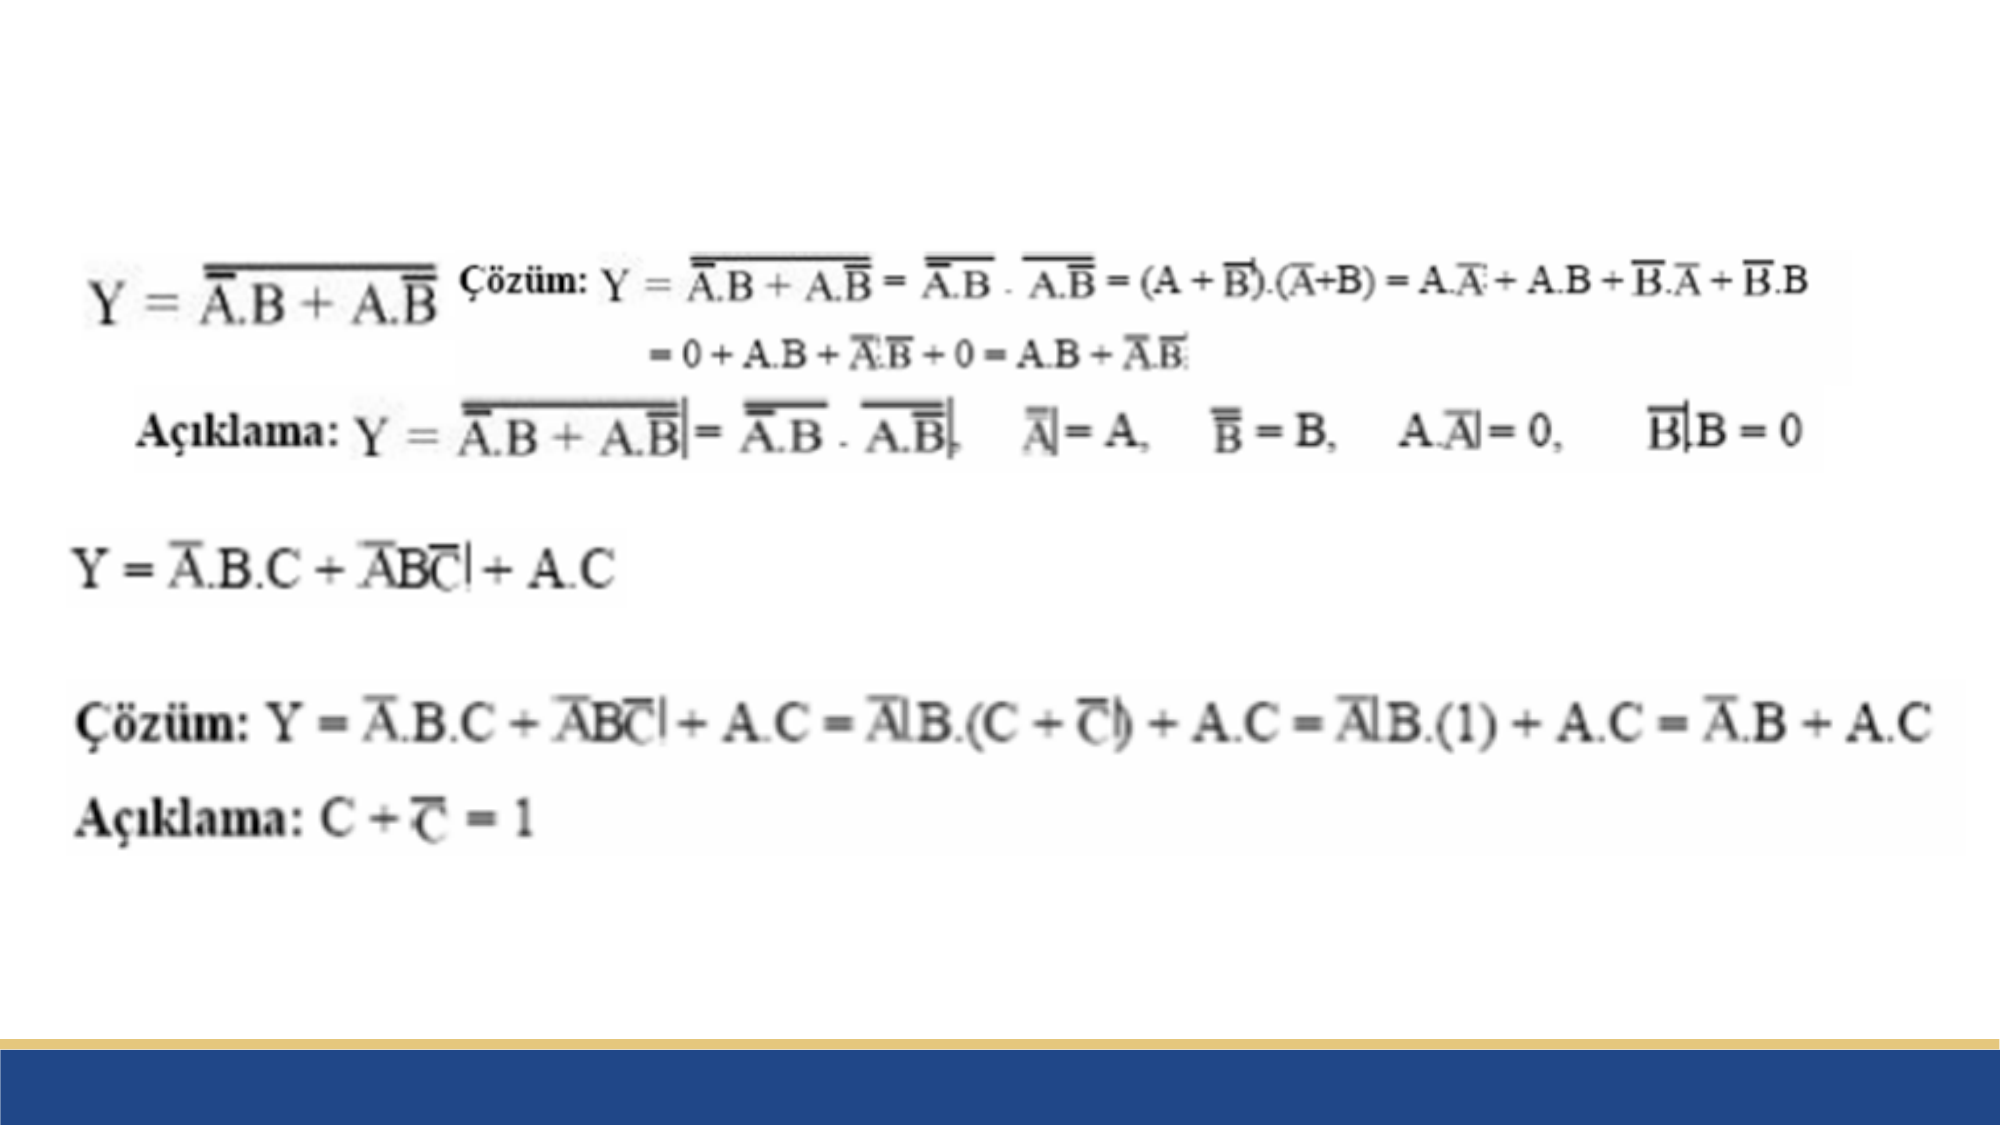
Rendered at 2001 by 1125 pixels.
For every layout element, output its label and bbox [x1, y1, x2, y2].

text_box [65, 238, 1973, 878]
